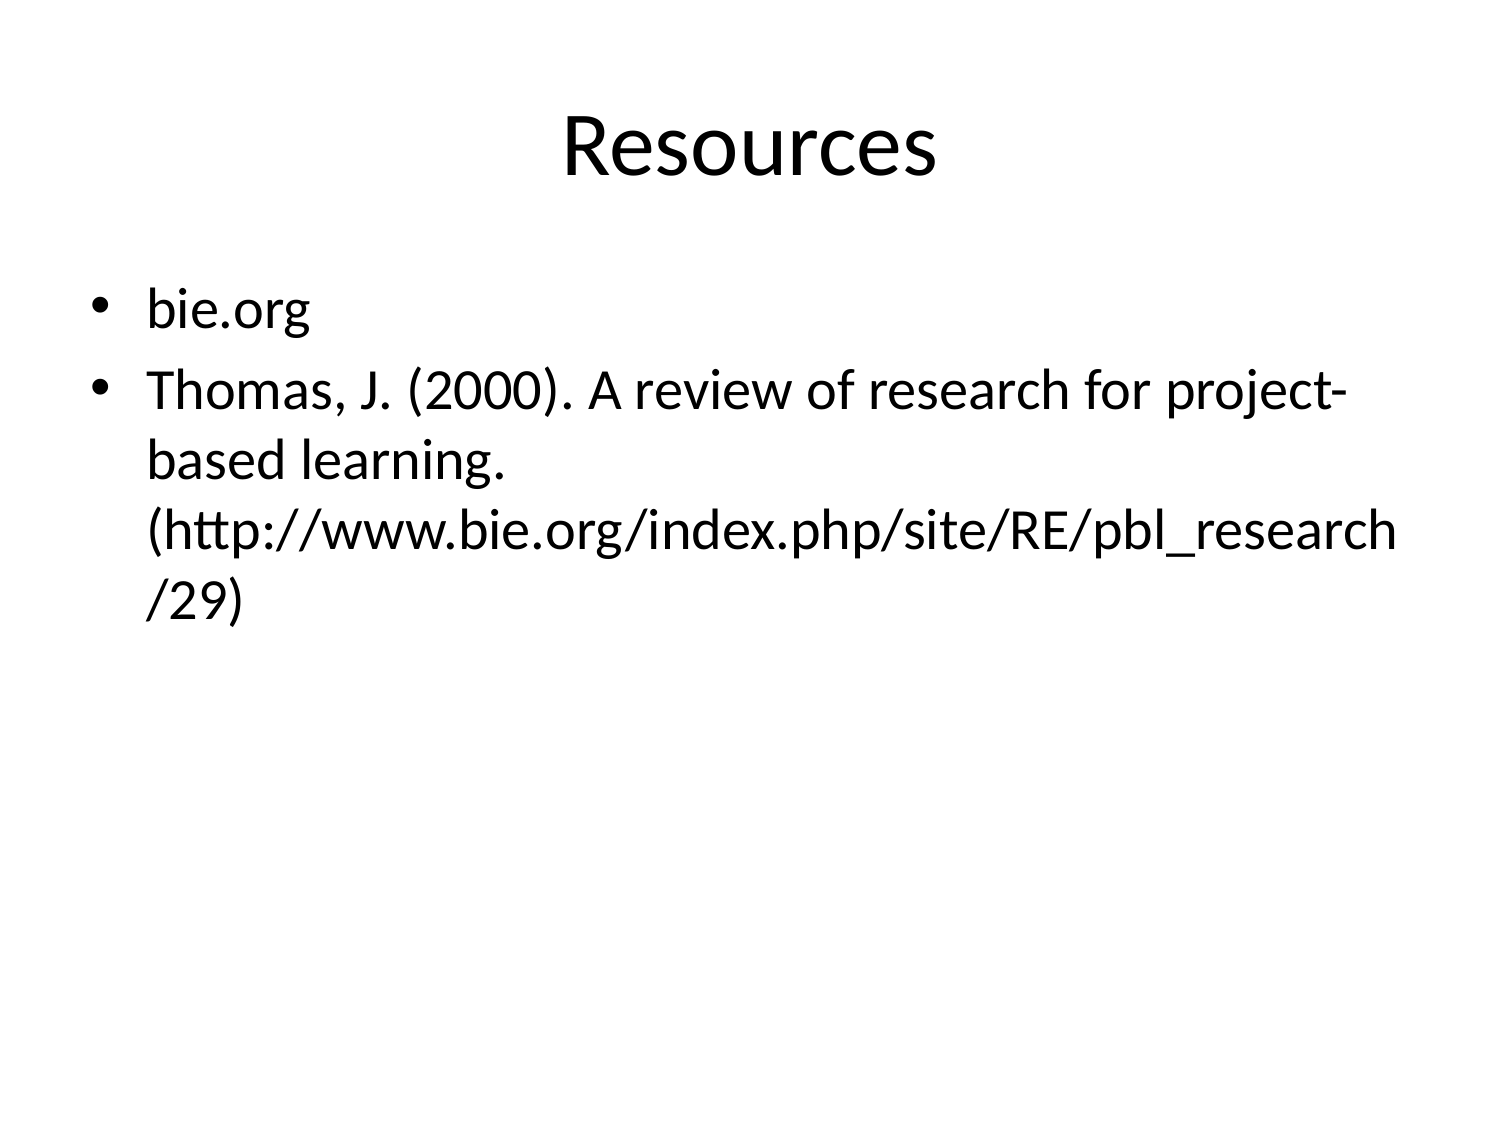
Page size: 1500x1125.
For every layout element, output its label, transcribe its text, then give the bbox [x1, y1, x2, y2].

title Resources [75, 45, 1425, 233]
list bie.org Thomas, J. (2000). A review of research for project-based learning. (http://www.bie.org/index.php/site/RE/pbl_research/29) [75, 262, 1425, 1005]
